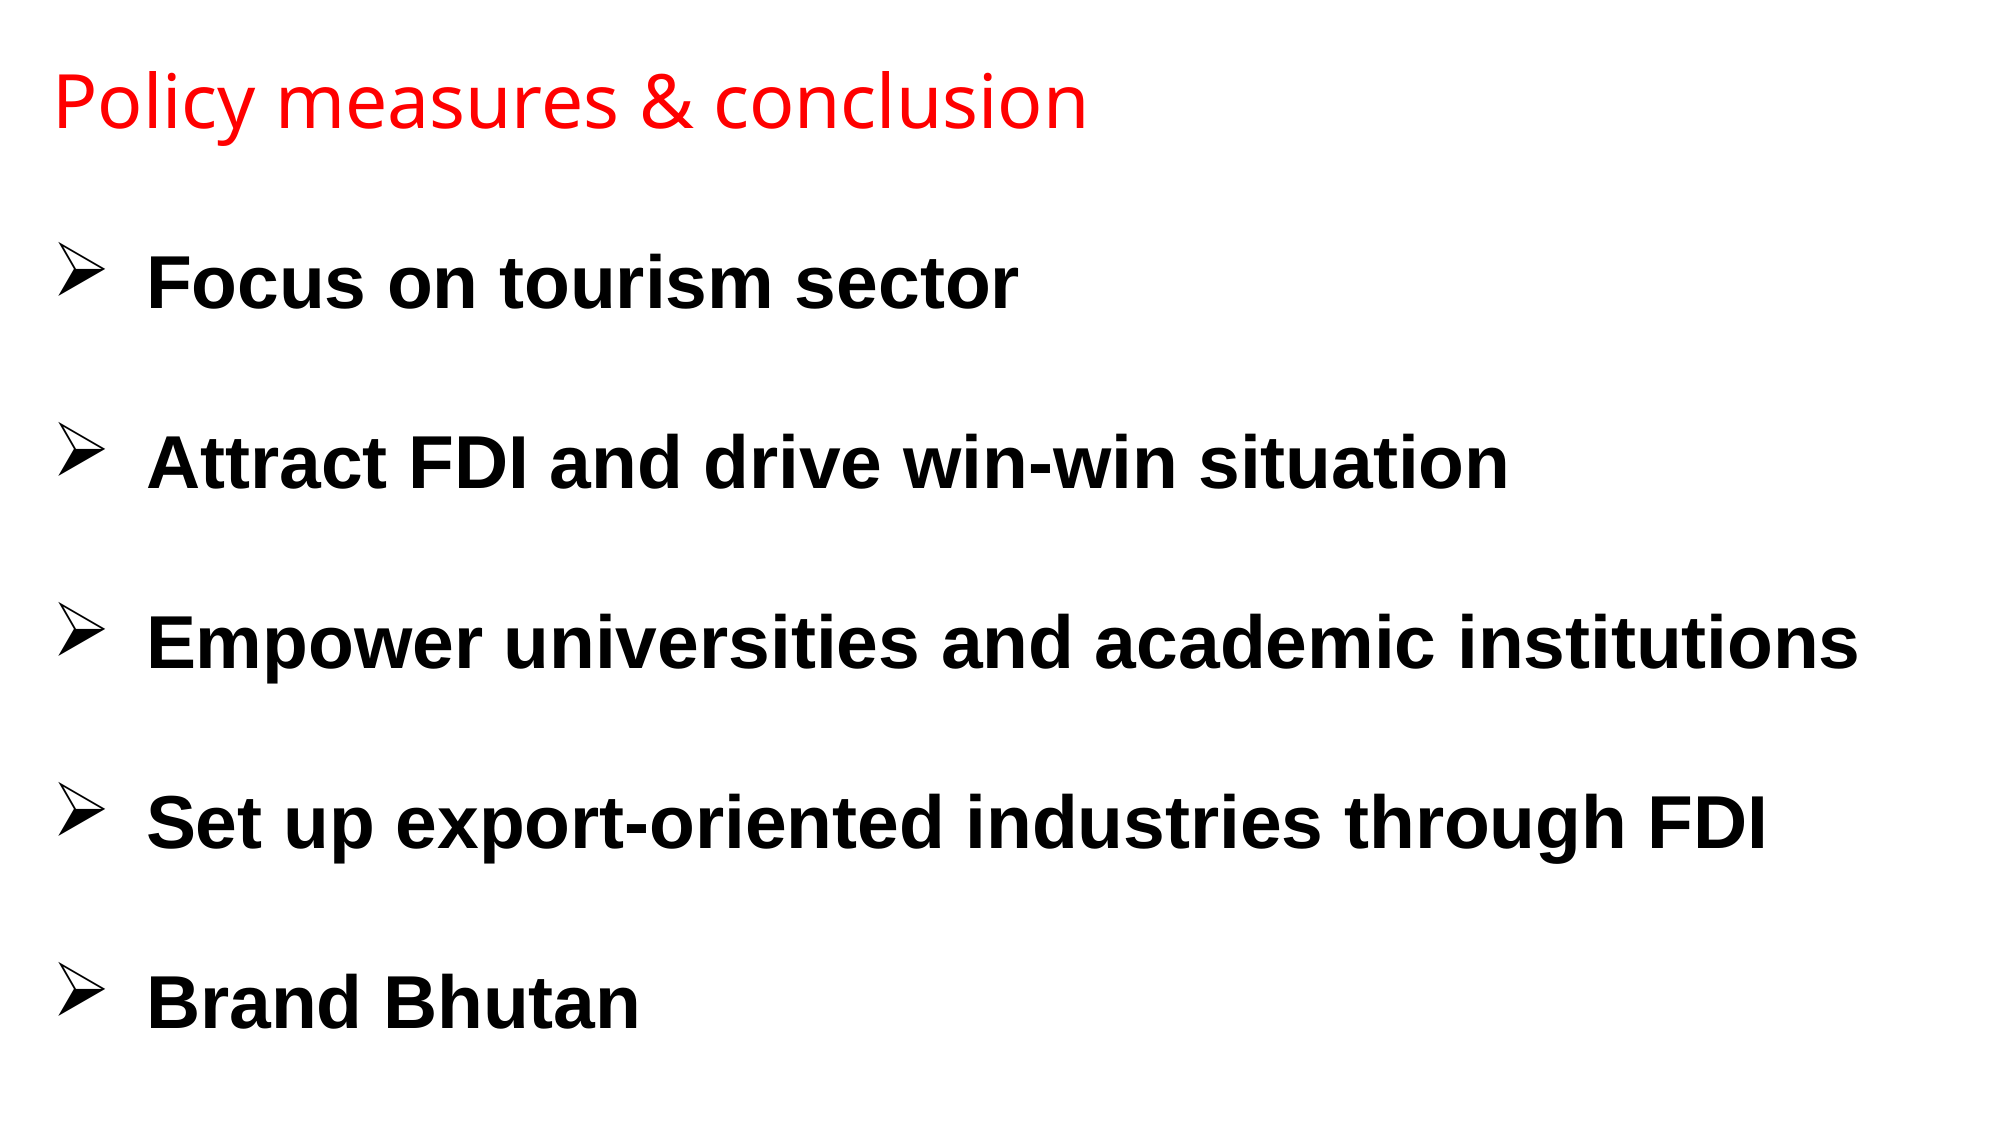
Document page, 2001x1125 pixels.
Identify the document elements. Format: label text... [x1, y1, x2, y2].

text_box Policy measures & conclusion Focus on tourism sector Attract FDI and drive win-win situation Empower universities and academic institutions Set up export-oriented industries through FDI Brand Bhutan [37, 46, 1931, 1052]
